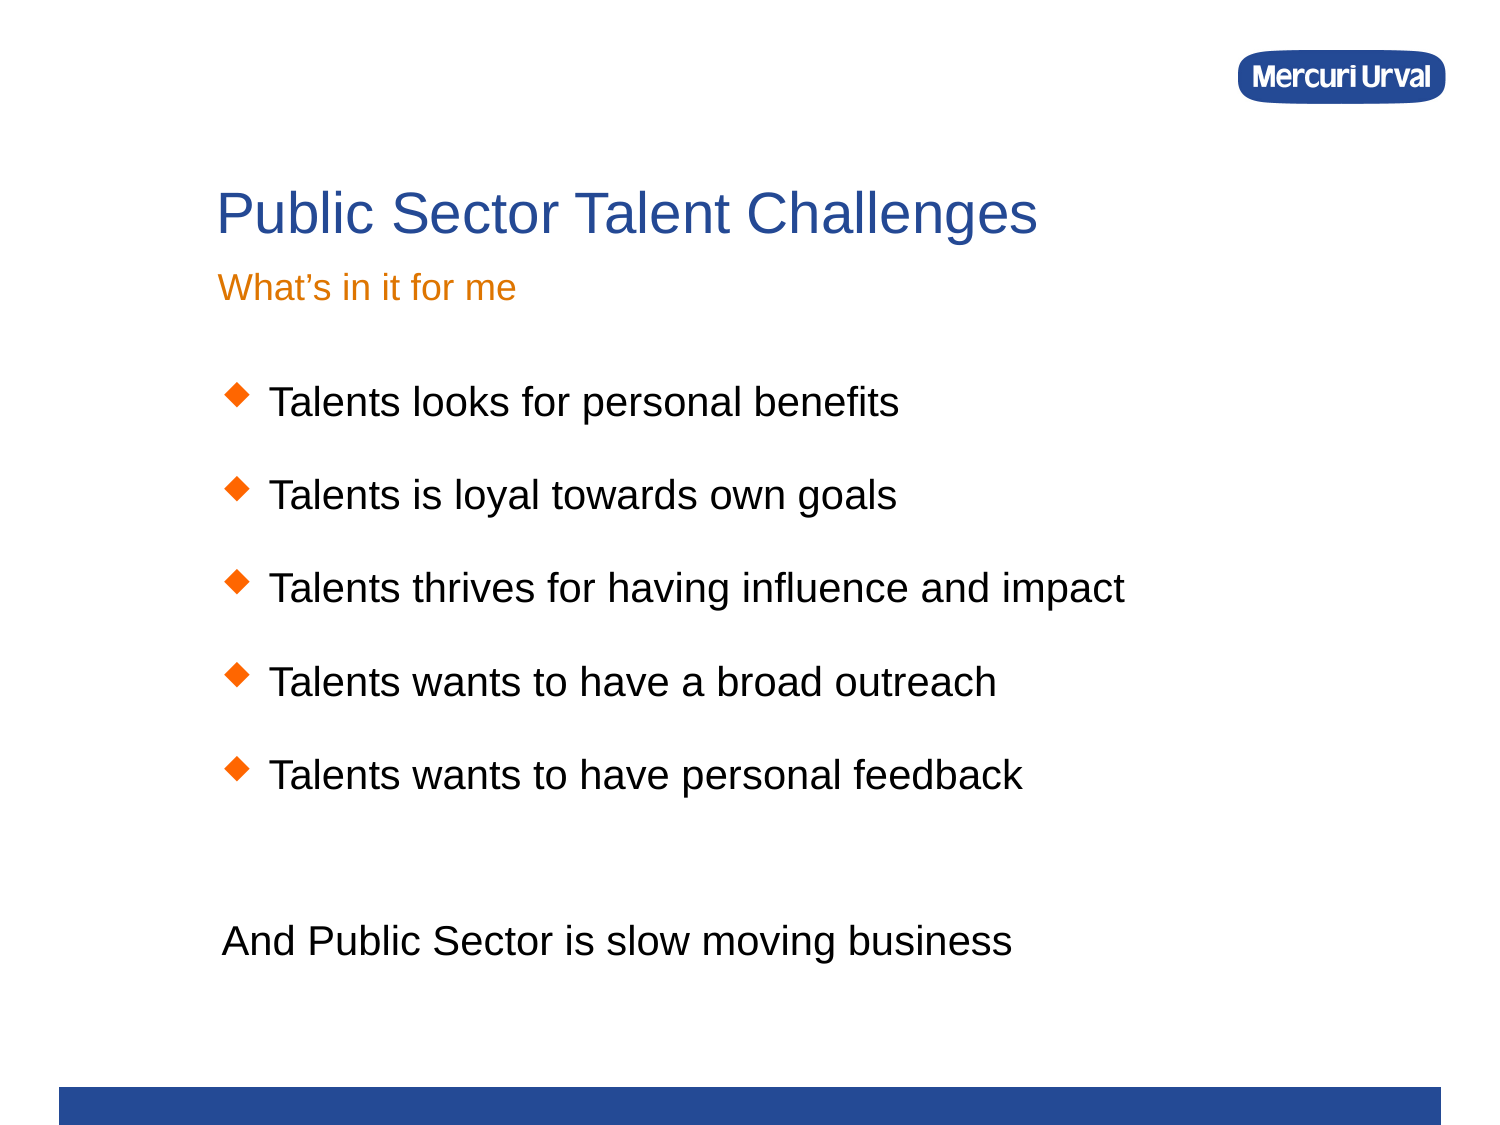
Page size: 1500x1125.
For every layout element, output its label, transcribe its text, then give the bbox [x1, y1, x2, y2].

title Public Sector Talent Challenges [201, 167, 1412, 256]
picture [59, 1087, 1441, 1125]
list What’s in it for me [202, 255, 1412, 303]
list Talents looks for personal benefits Talents is loyal towards own goals Talents thrives for having influence and impact Talents wants to have a broad outreach Talents wants to have personal feedback And Public Sector is slow moving business [206, 267, 1416, 949]
picture [1237, 49, 1446, 105]
